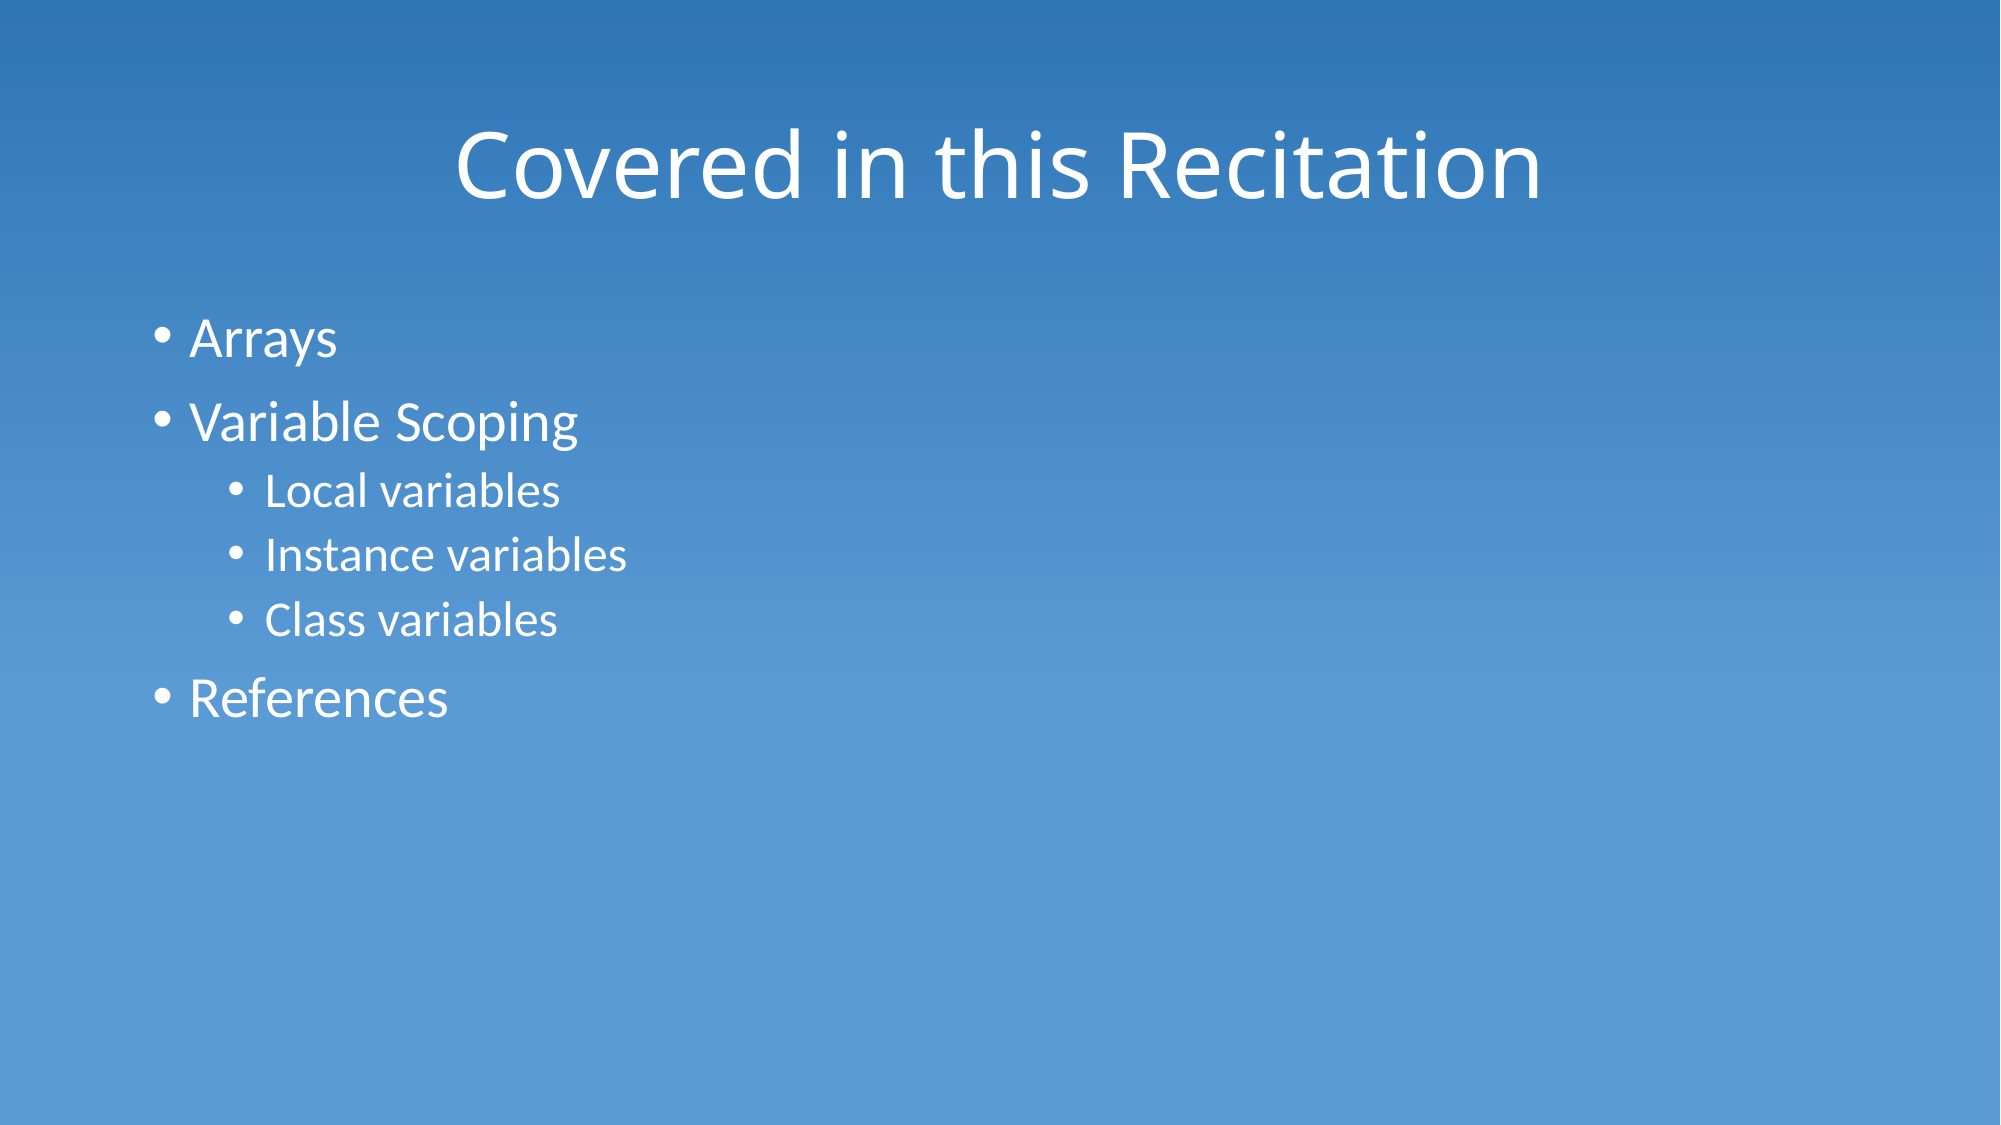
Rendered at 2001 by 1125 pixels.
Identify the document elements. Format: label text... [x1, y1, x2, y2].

list Arrays Variable Scoping Local variables Instance variables Class variables References [137, 299, 1863, 1014]
title Covered in this Recitation [137, 59, 1863, 278]
